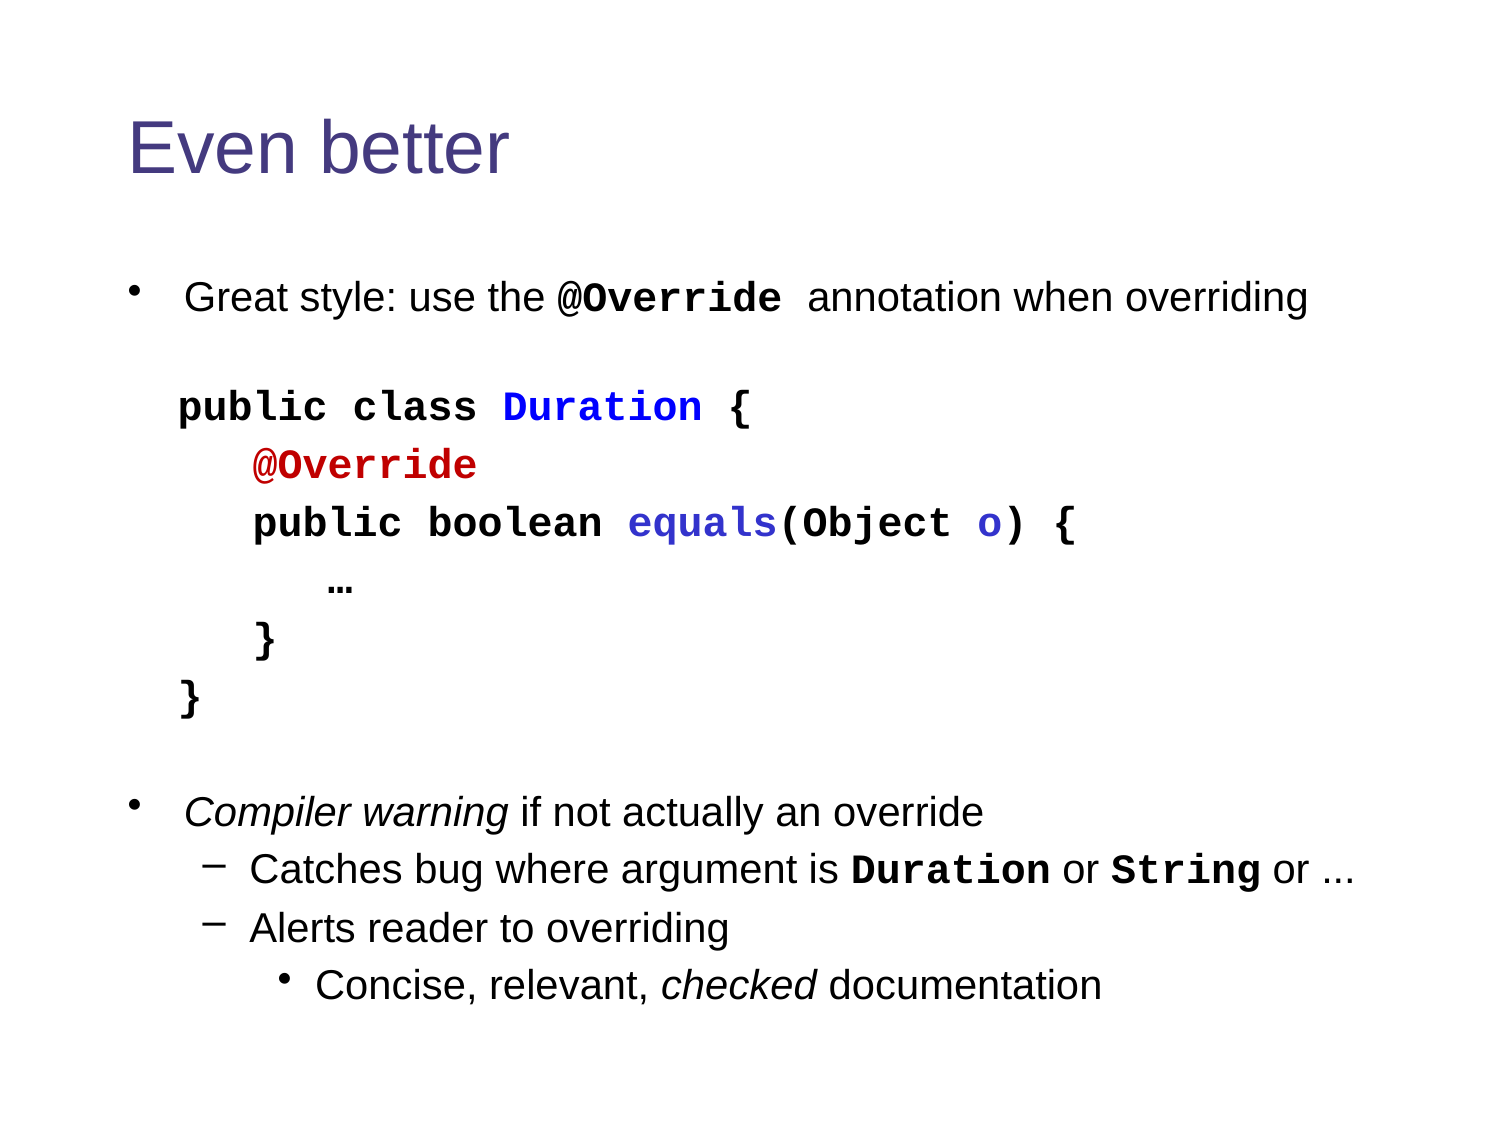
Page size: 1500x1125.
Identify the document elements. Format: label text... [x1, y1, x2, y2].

list Great style: use the @Override annotation when overriding public class Duration { @Override public boolean equals(Object o) { … } } Compiler warning if not actually an override Catches bug where argument is Duration or String or ... Alerts reader to overriding Concise, relevant, checked documentation [112, 262, 1438, 1000]
title Even better [112, 50, 1388, 238]
